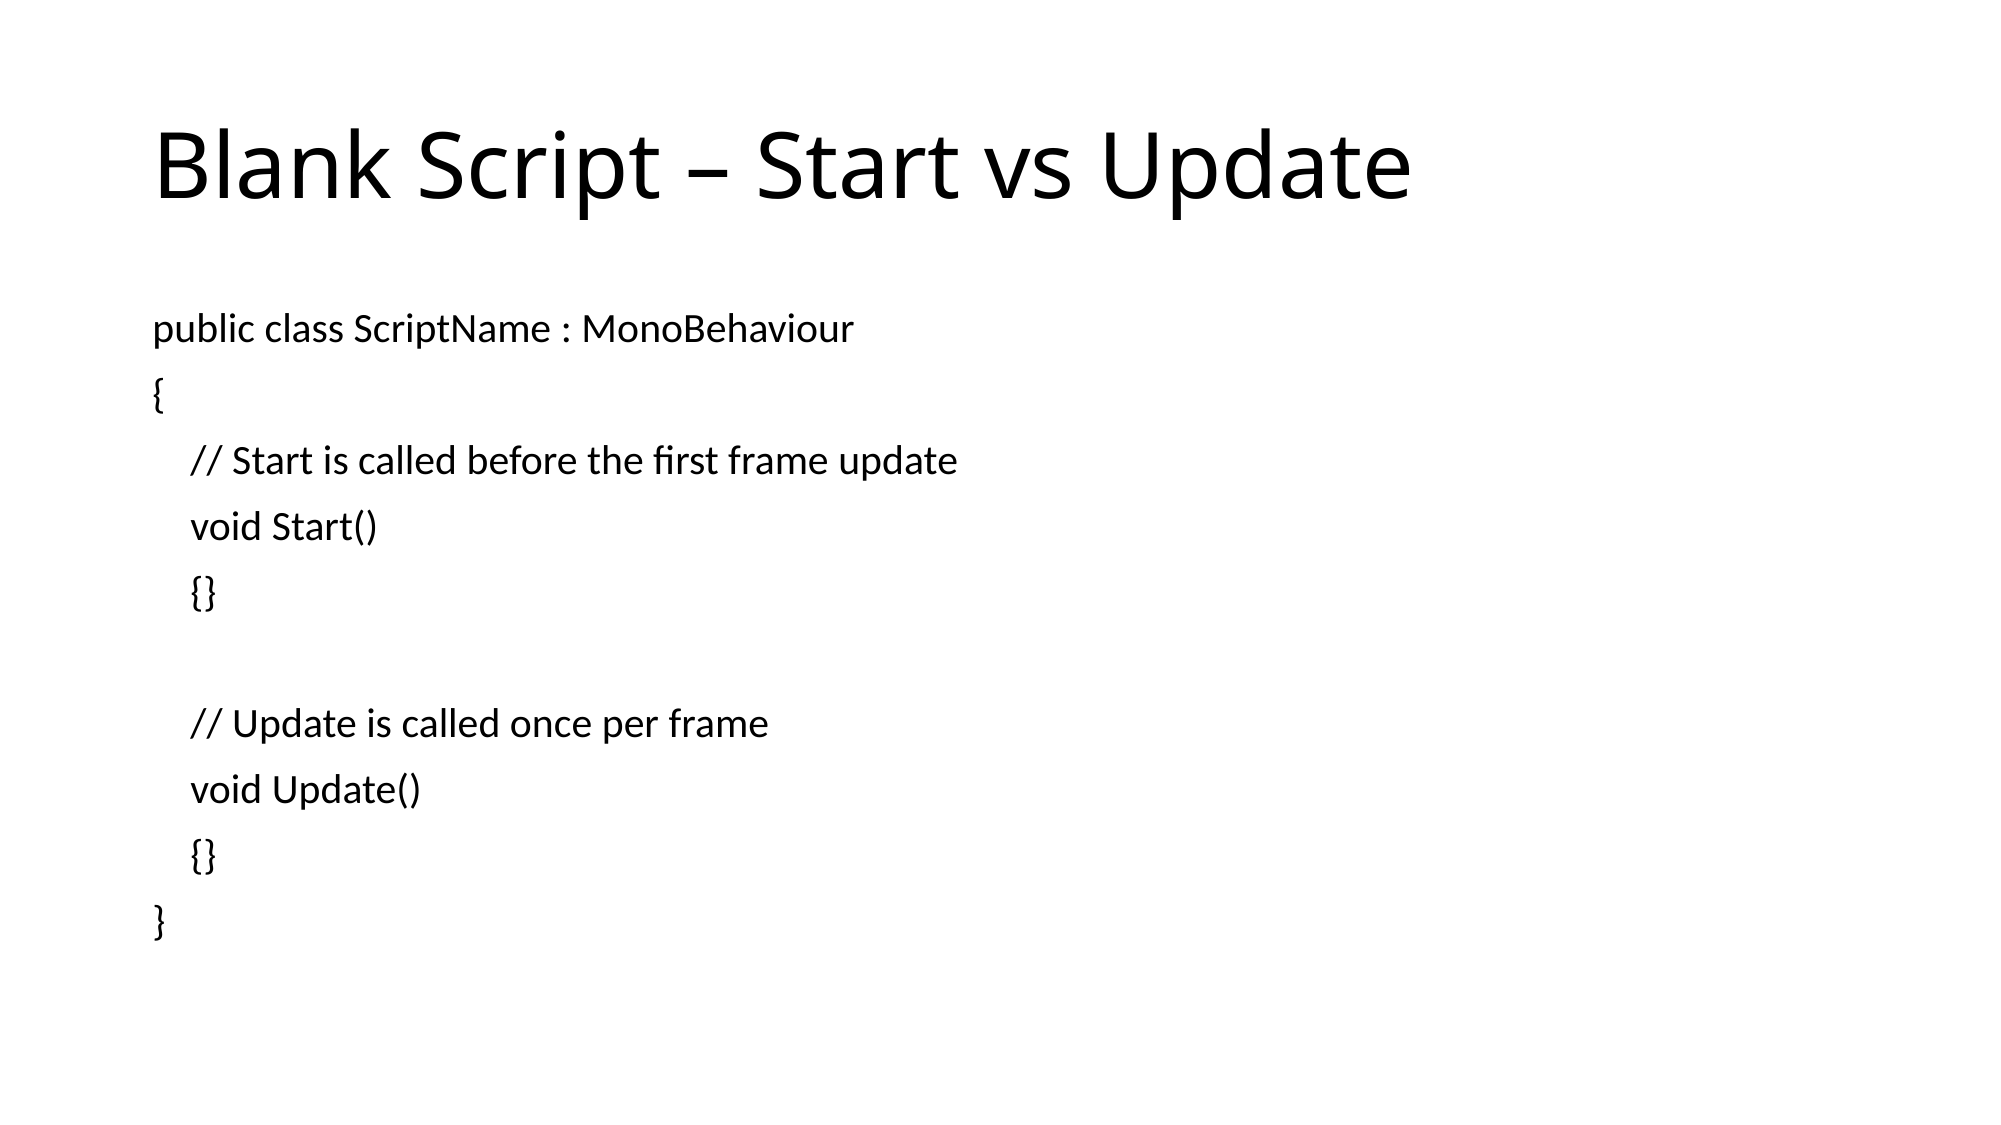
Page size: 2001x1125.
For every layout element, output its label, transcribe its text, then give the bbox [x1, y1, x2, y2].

title Blank Script – Start vs Update [137, 59, 1863, 278]
list public class ScriptName : MonoBehaviour { // Start is called before the first frame update void Start() {} // Update is called once per frame void Update() {} } [137, 299, 1863, 1014]
